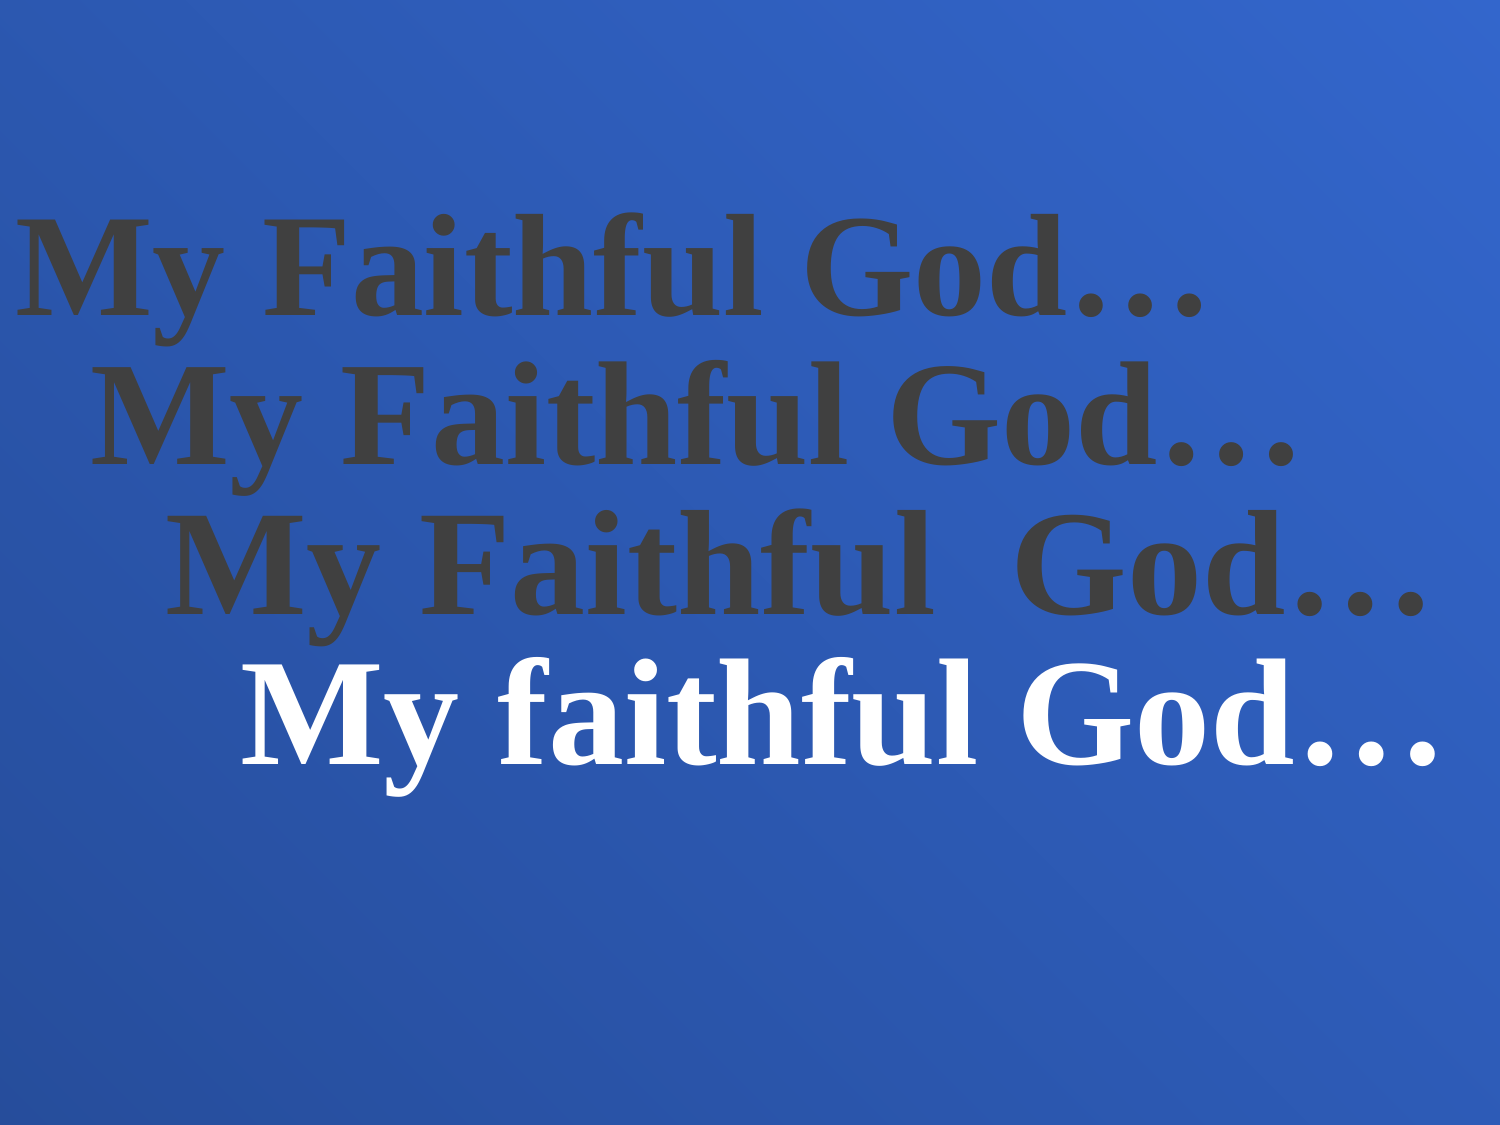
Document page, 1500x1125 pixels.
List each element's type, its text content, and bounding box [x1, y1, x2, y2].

text_box My Faithful God… My Faithful God… My Faithful God… My faithful God… [0, 187, 1500, 803]
